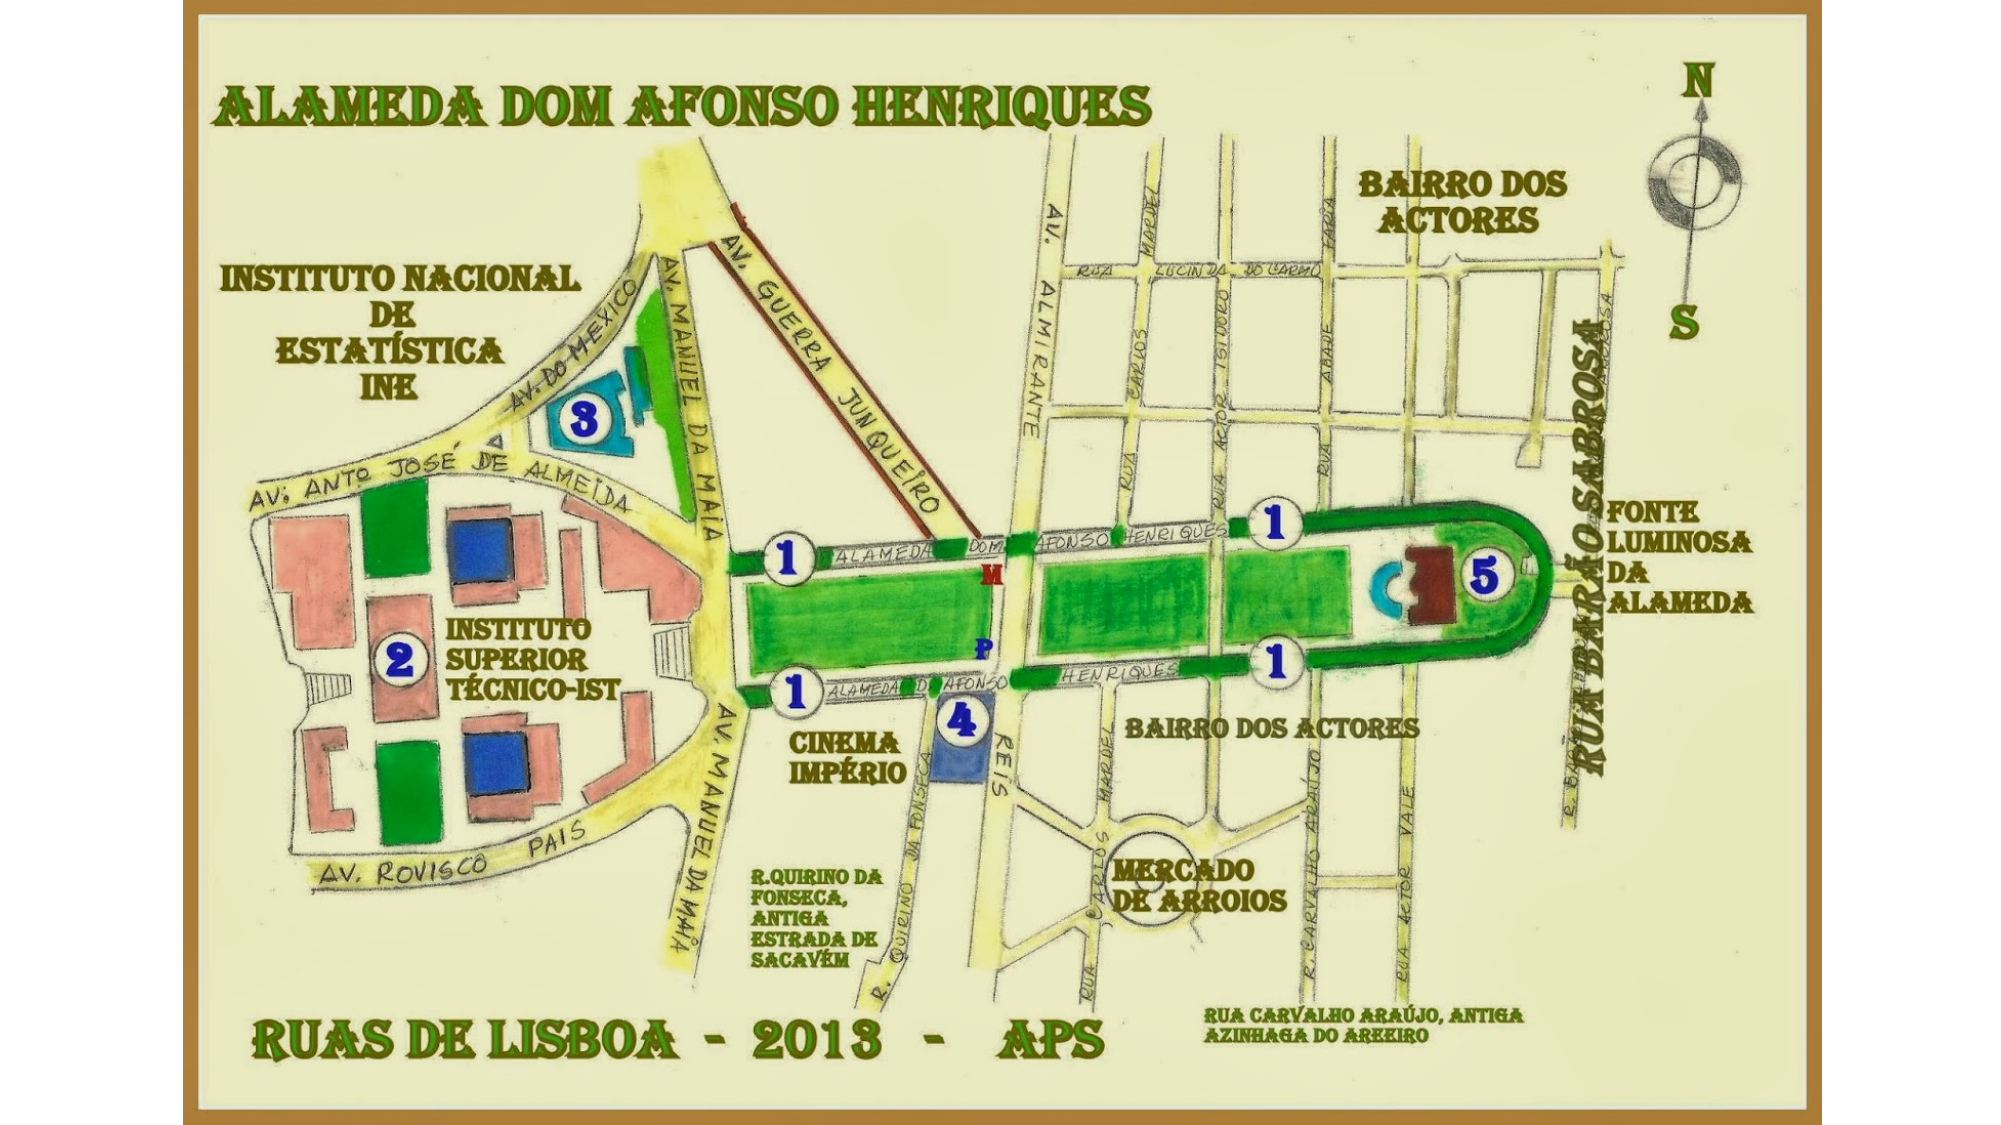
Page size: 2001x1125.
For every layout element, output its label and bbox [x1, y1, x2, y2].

picture [183, 0, 1822, 1125]
